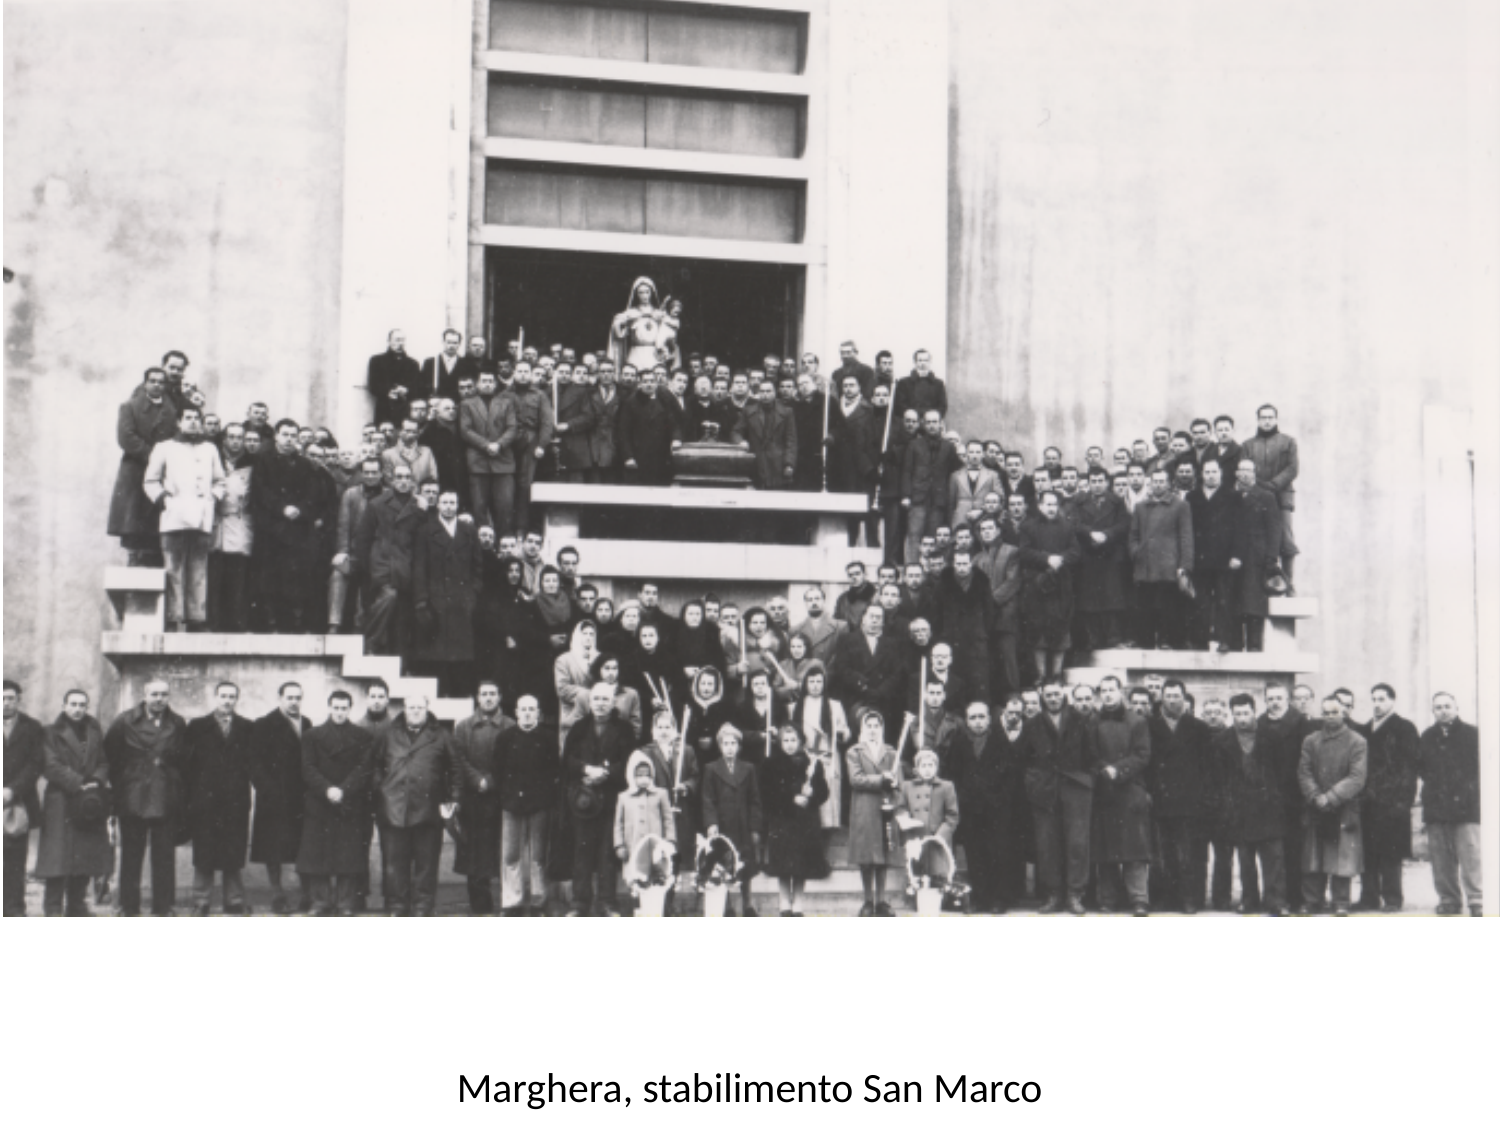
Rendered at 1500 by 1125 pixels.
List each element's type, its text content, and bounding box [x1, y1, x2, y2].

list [2, 0, 1500, 918]
title Marghera, stabilimento San Marco [75, 1046, 1425, 1125]
